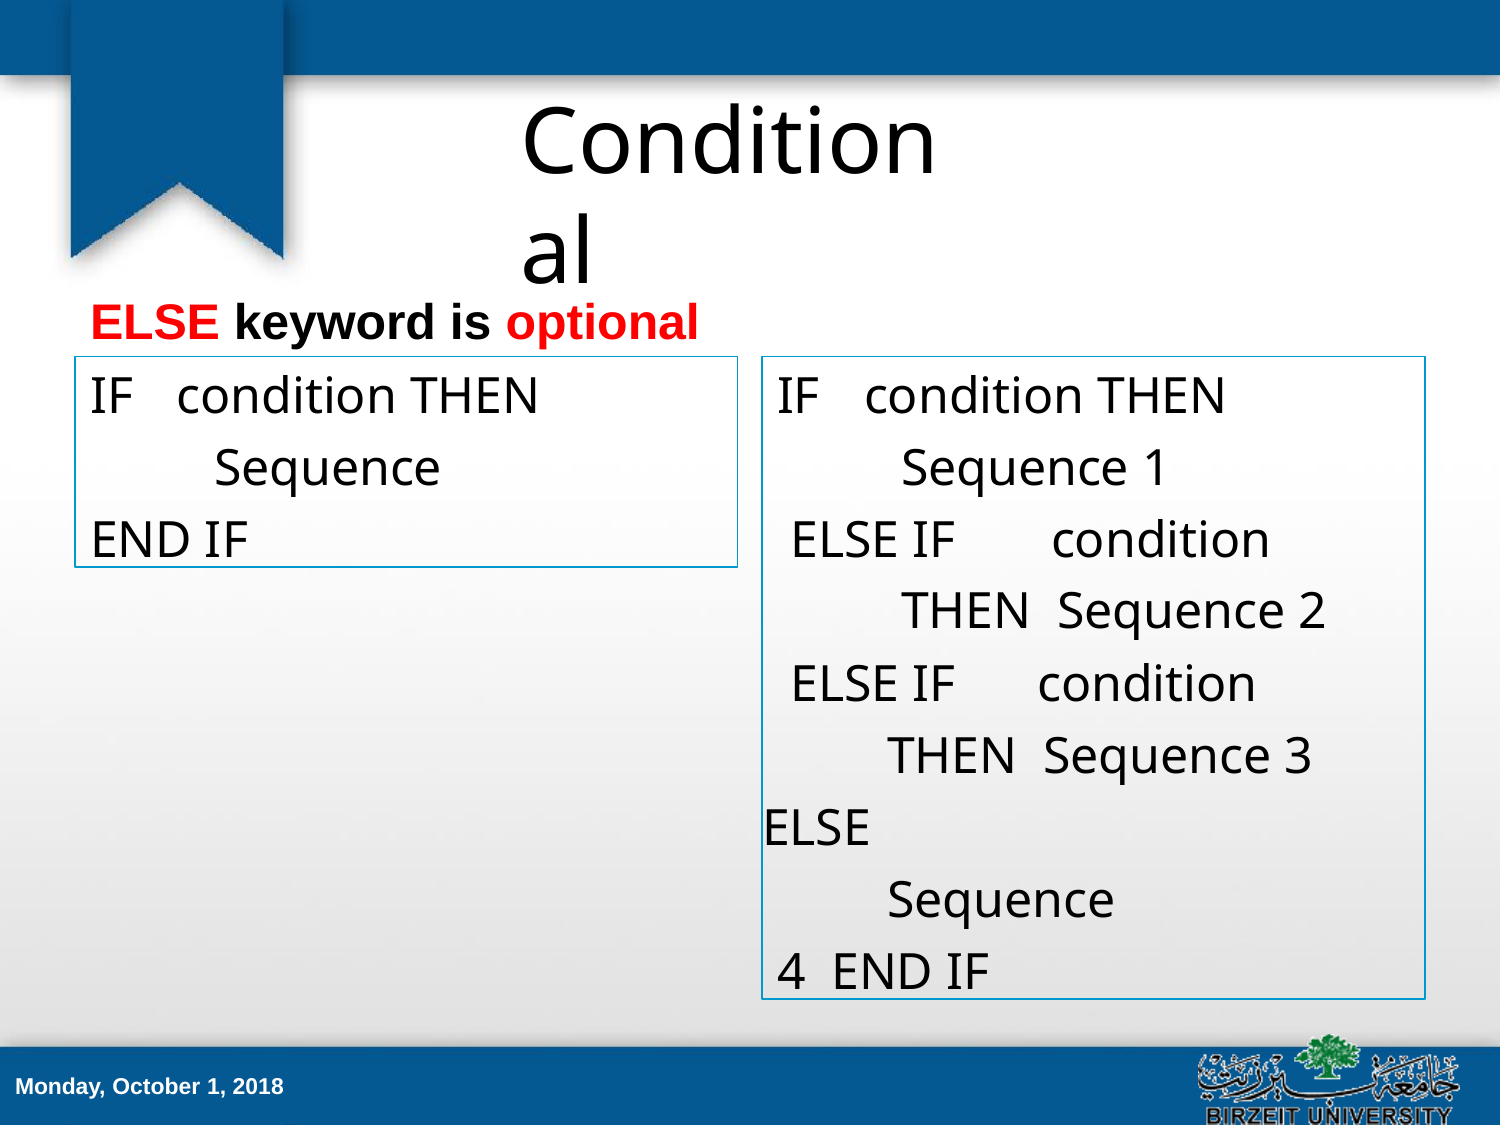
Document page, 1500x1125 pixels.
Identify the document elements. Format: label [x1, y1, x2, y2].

text_box [1198, 1034, 1500, 1125]
picture [0, 0, 1500, 1125]
